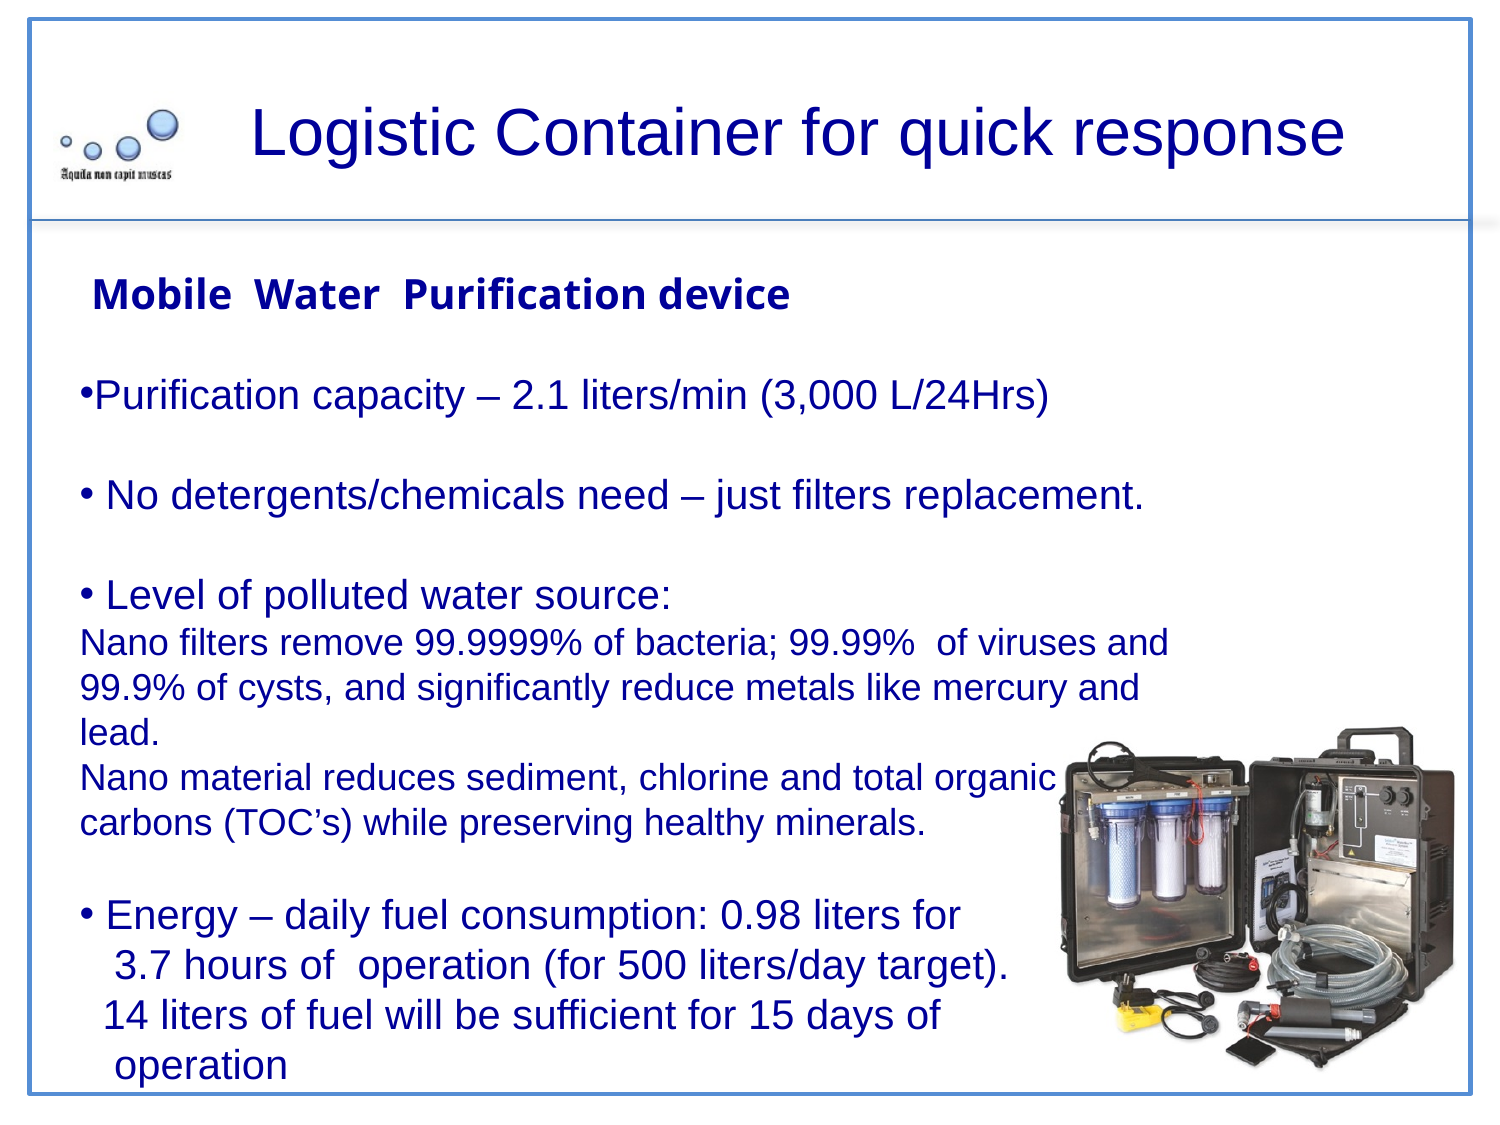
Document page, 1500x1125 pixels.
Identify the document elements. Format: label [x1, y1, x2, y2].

text_box [27, 226, 1473, 1096]
list [1048, 713, 1471, 1090]
text_box [27, 17, 1473, 221]
